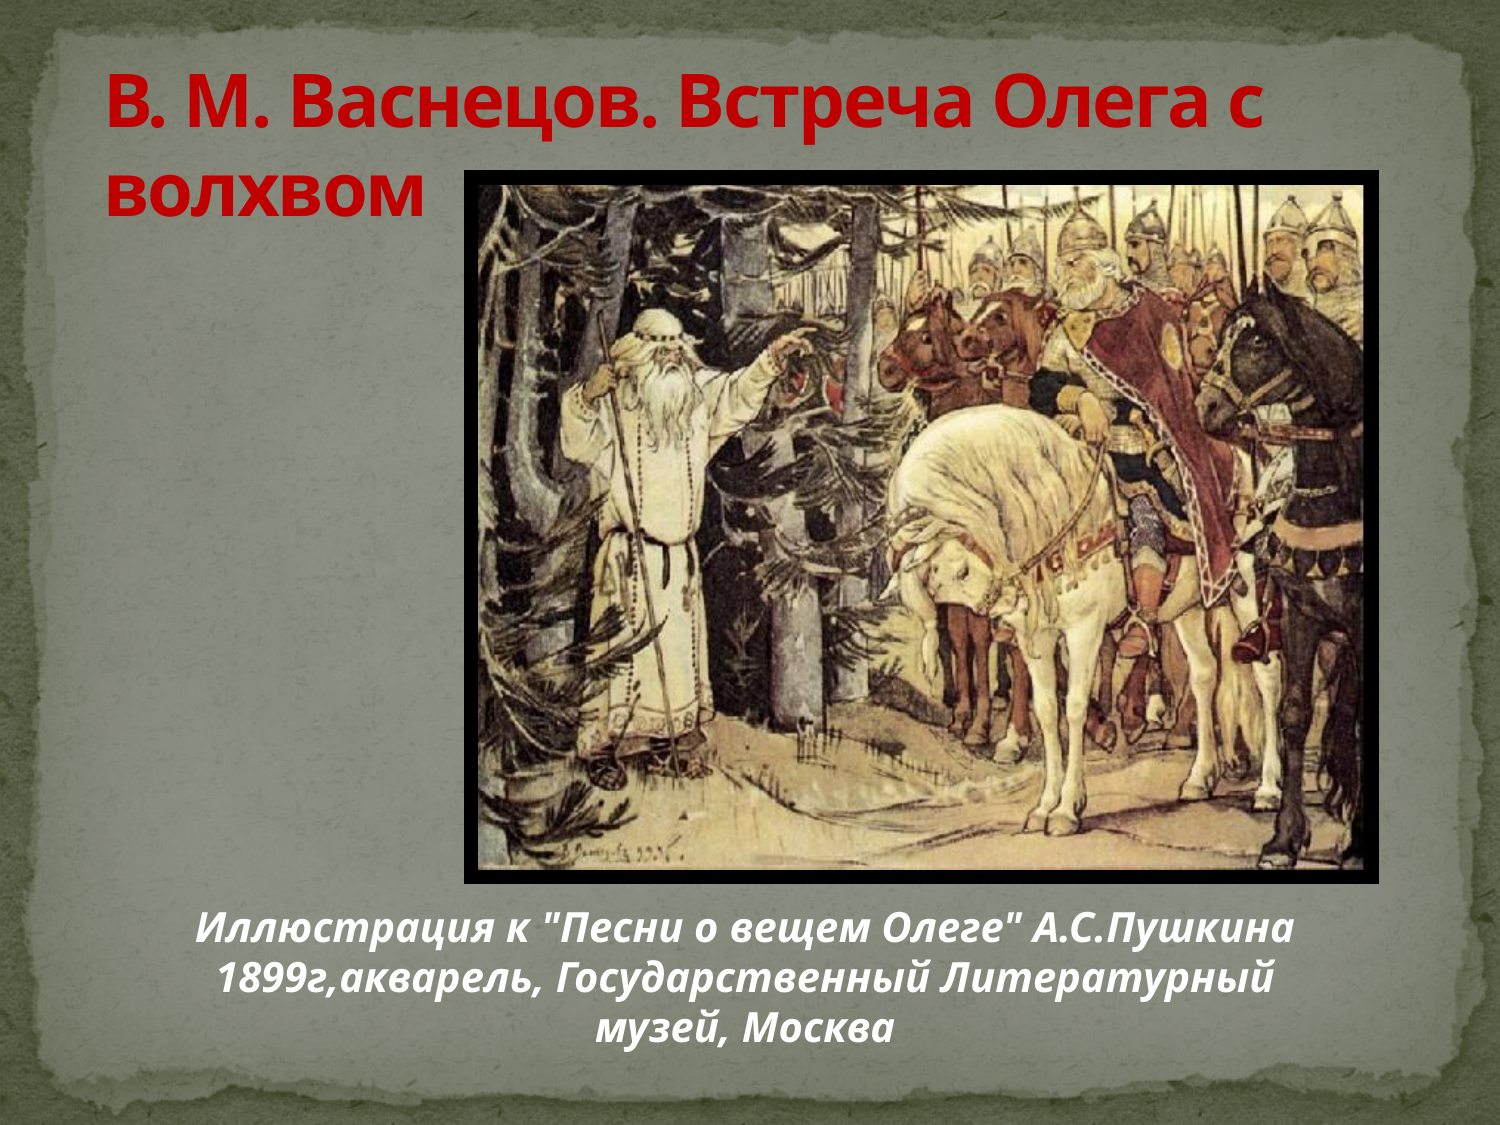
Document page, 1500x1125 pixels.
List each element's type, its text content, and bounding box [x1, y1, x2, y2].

picture [478, 184, 1366, 871]
text_box Иллюстрация к "Песни о вещем Олеге" А.С.Пушкина 1899г,aкварель, Государственный Литературный музей, Москва [135, 893, 1355, 1059]
title В. М. Васнецов. Встреча Олега с волхвом [88, 42, 1424, 332]
